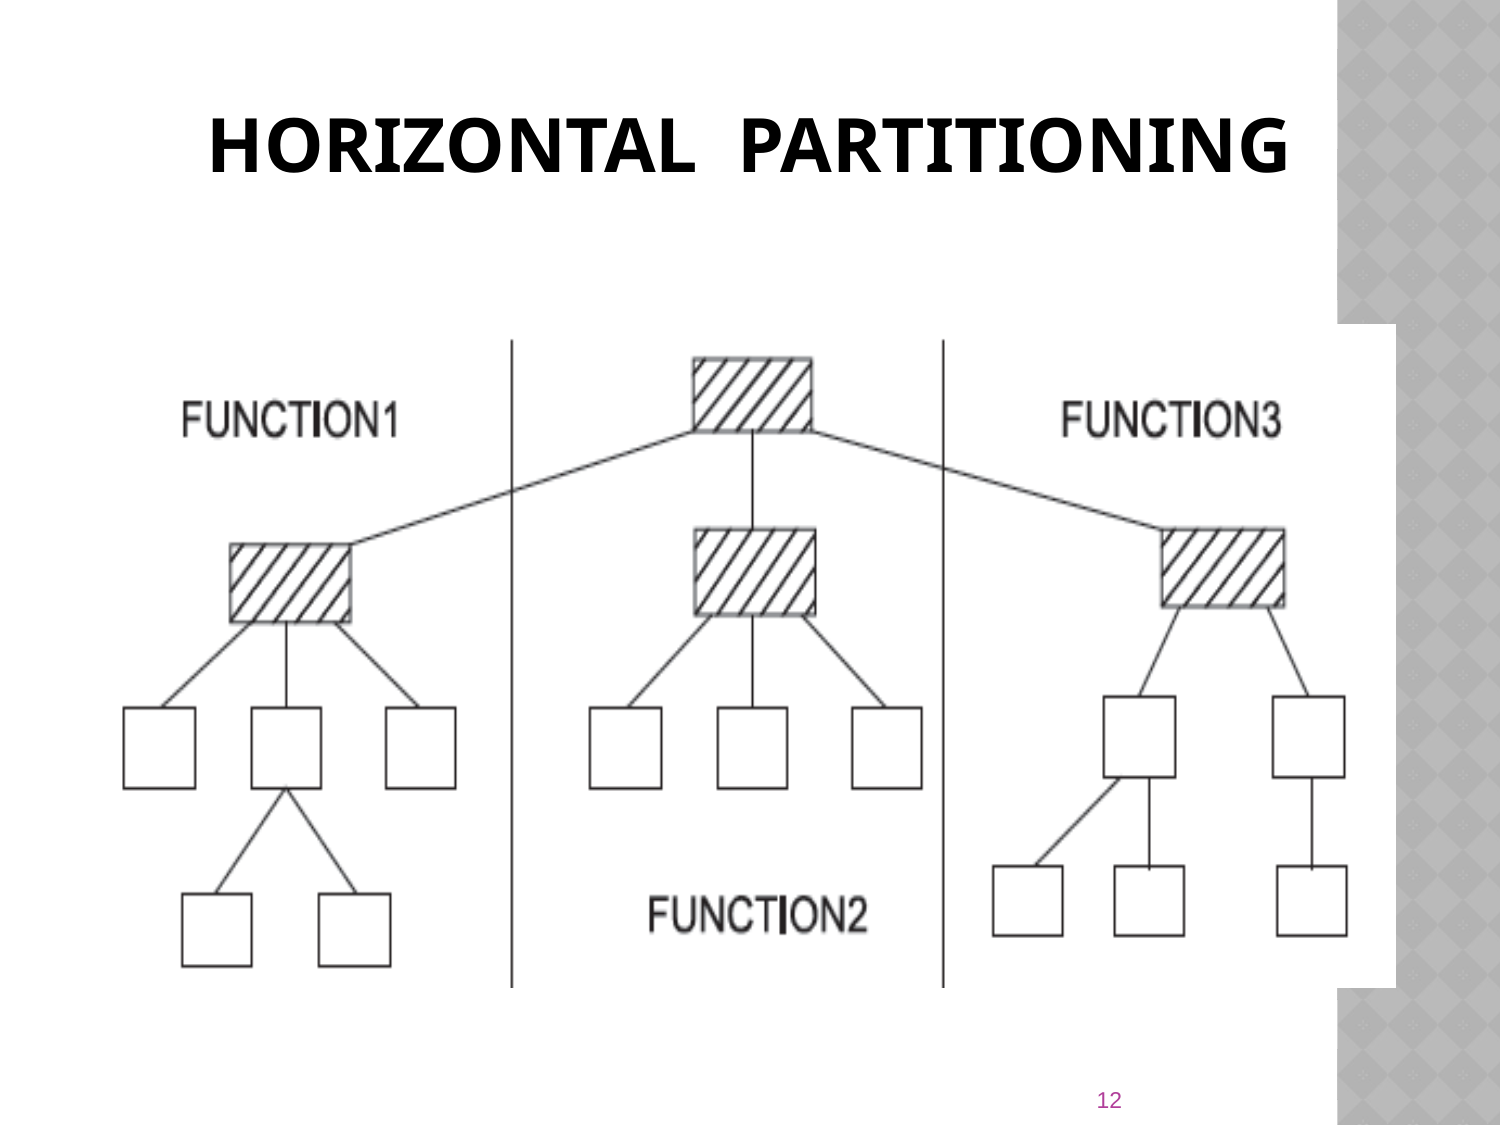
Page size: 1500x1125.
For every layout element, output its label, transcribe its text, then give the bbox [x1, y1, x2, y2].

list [94, 324, 1396, 988]
slide_number 12 [1025, 1075, 1123, 1113]
title Horizontal Partitioning [75, 26, 1425, 188]
